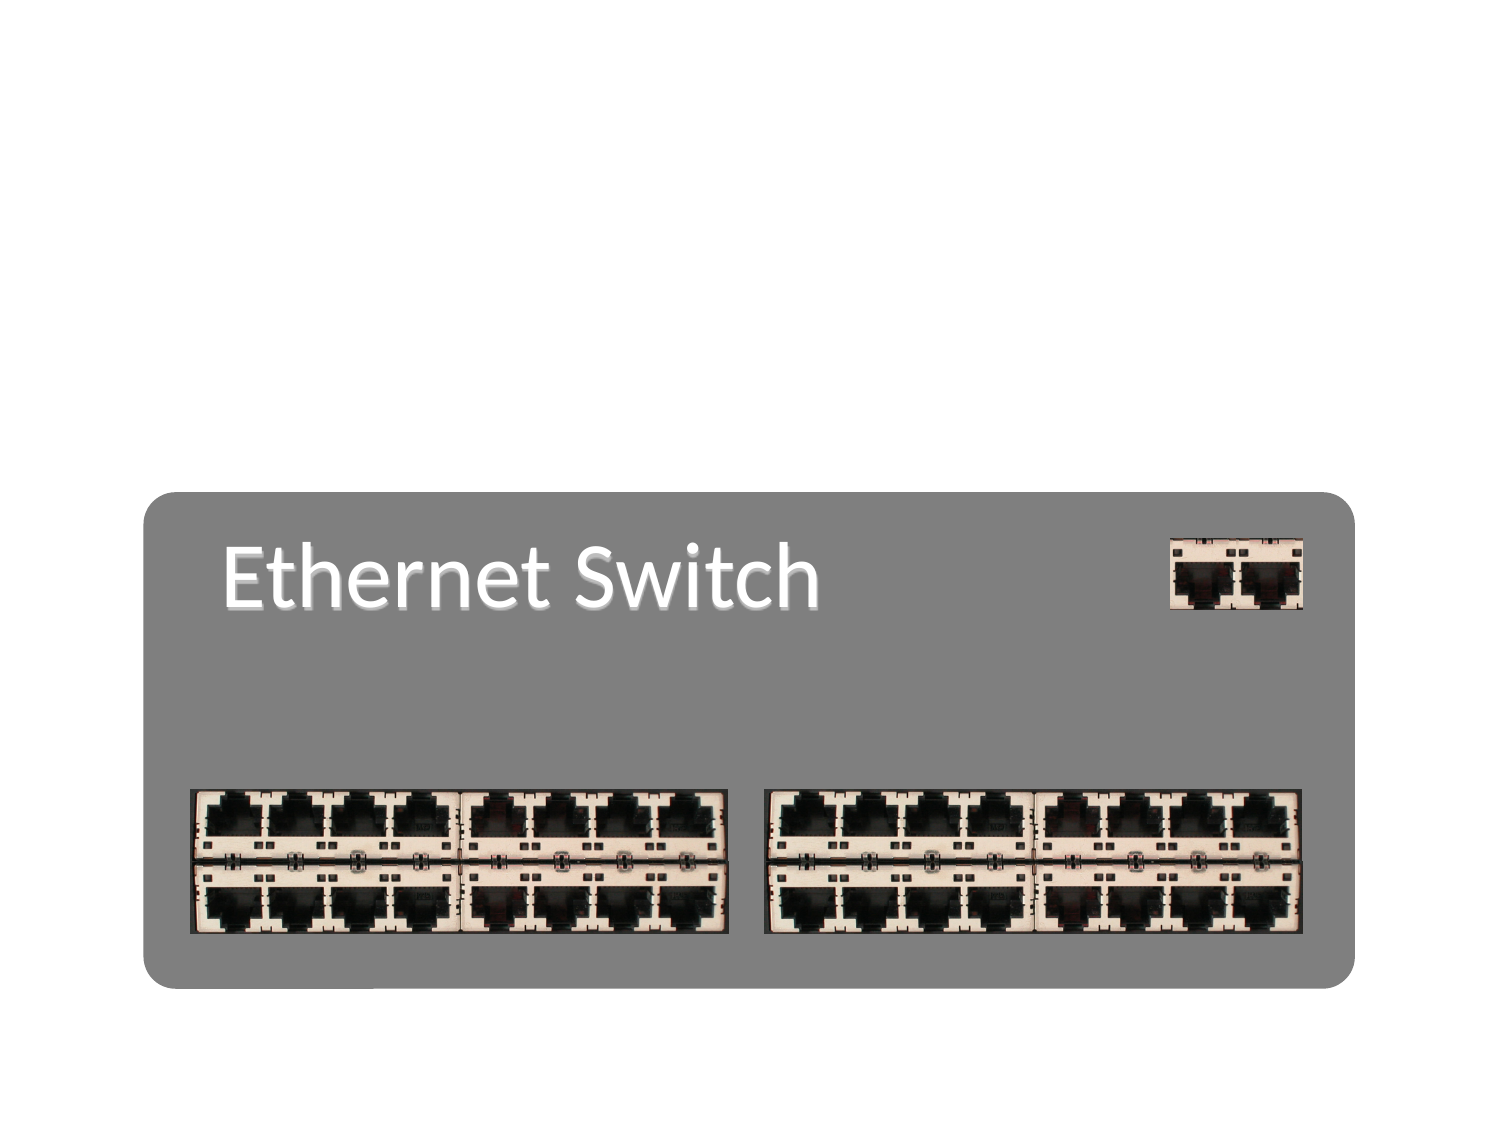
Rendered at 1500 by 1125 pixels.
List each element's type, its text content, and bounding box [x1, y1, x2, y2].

picture [1169, 538, 1303, 610]
text_box Ethernet Switch [220, 513, 824, 627]
picture [764, 789, 1303, 934]
text_box [143, 492, 1355, 989]
picture [190, 789, 729, 934]
